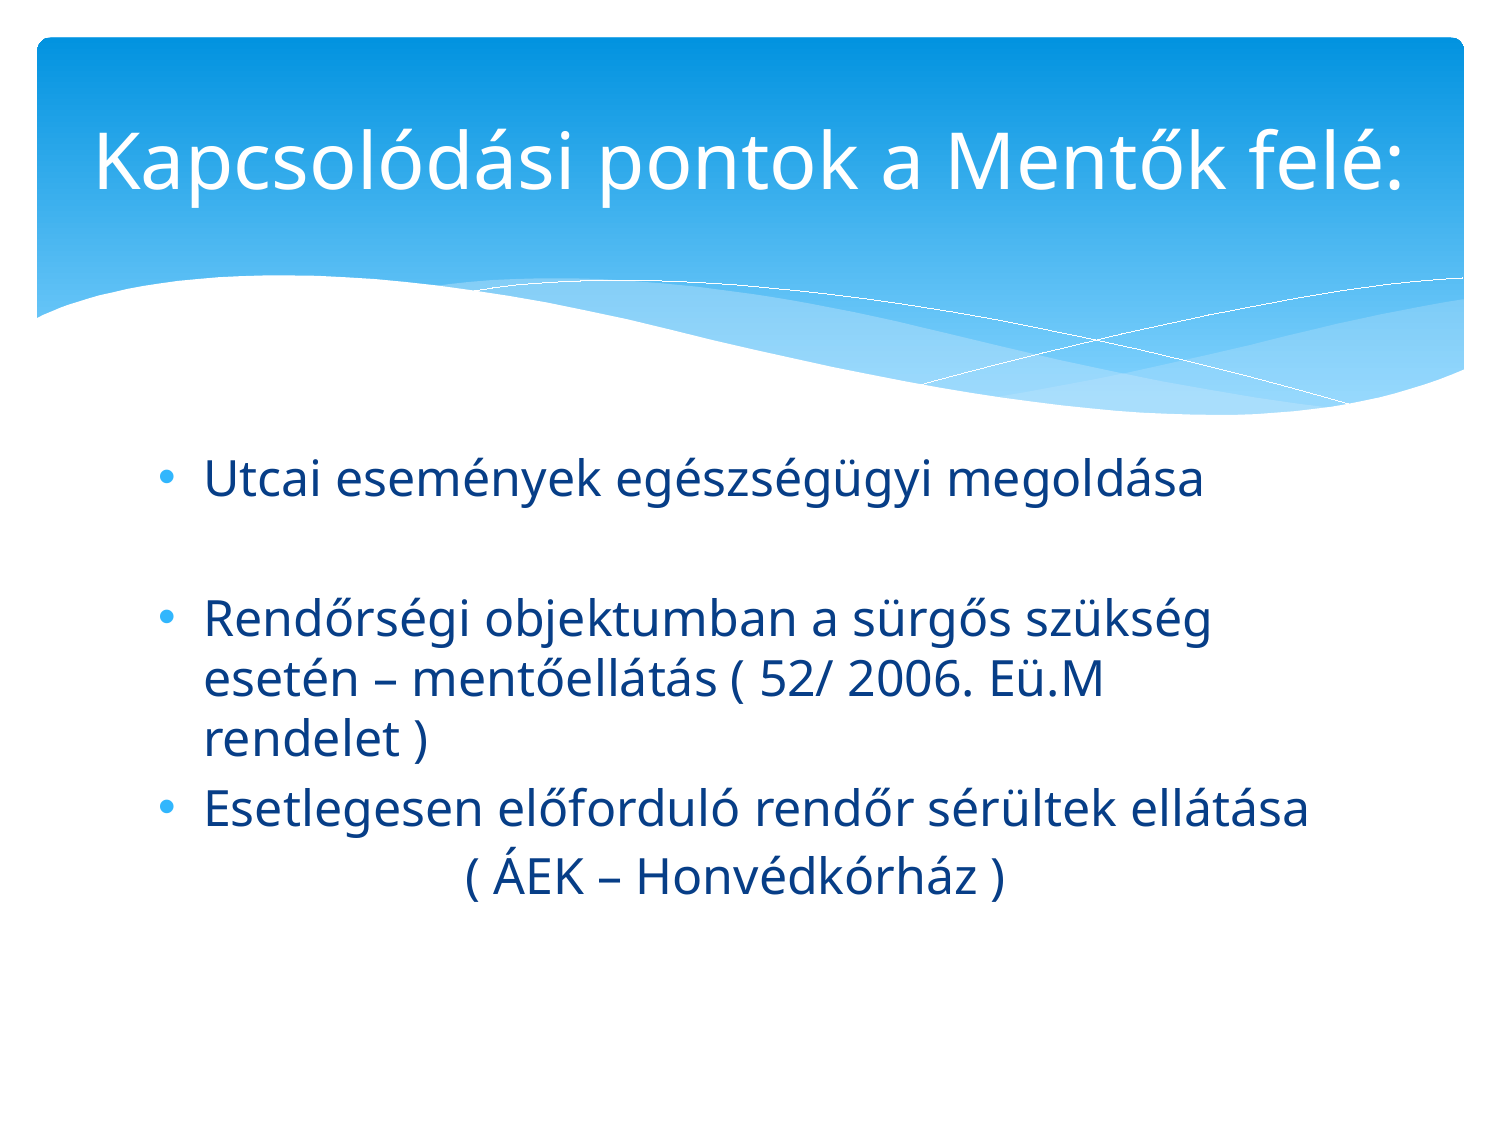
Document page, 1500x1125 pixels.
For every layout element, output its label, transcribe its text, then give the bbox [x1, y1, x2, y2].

title Kapcsolódási pontok a Mentők felé: [75, 55, 1425, 261]
list Utcai események egészségügyi megoldása Rendőrségi objektumban a sürgős szükség esetén – mentőellátás ( 52/ 2006. Eü.M rendelet ) Esetlegesen előforduló rendőr sérültek ellátása ( ÁEK – Honvédkórház ) [143, 438, 1359, 1005]
